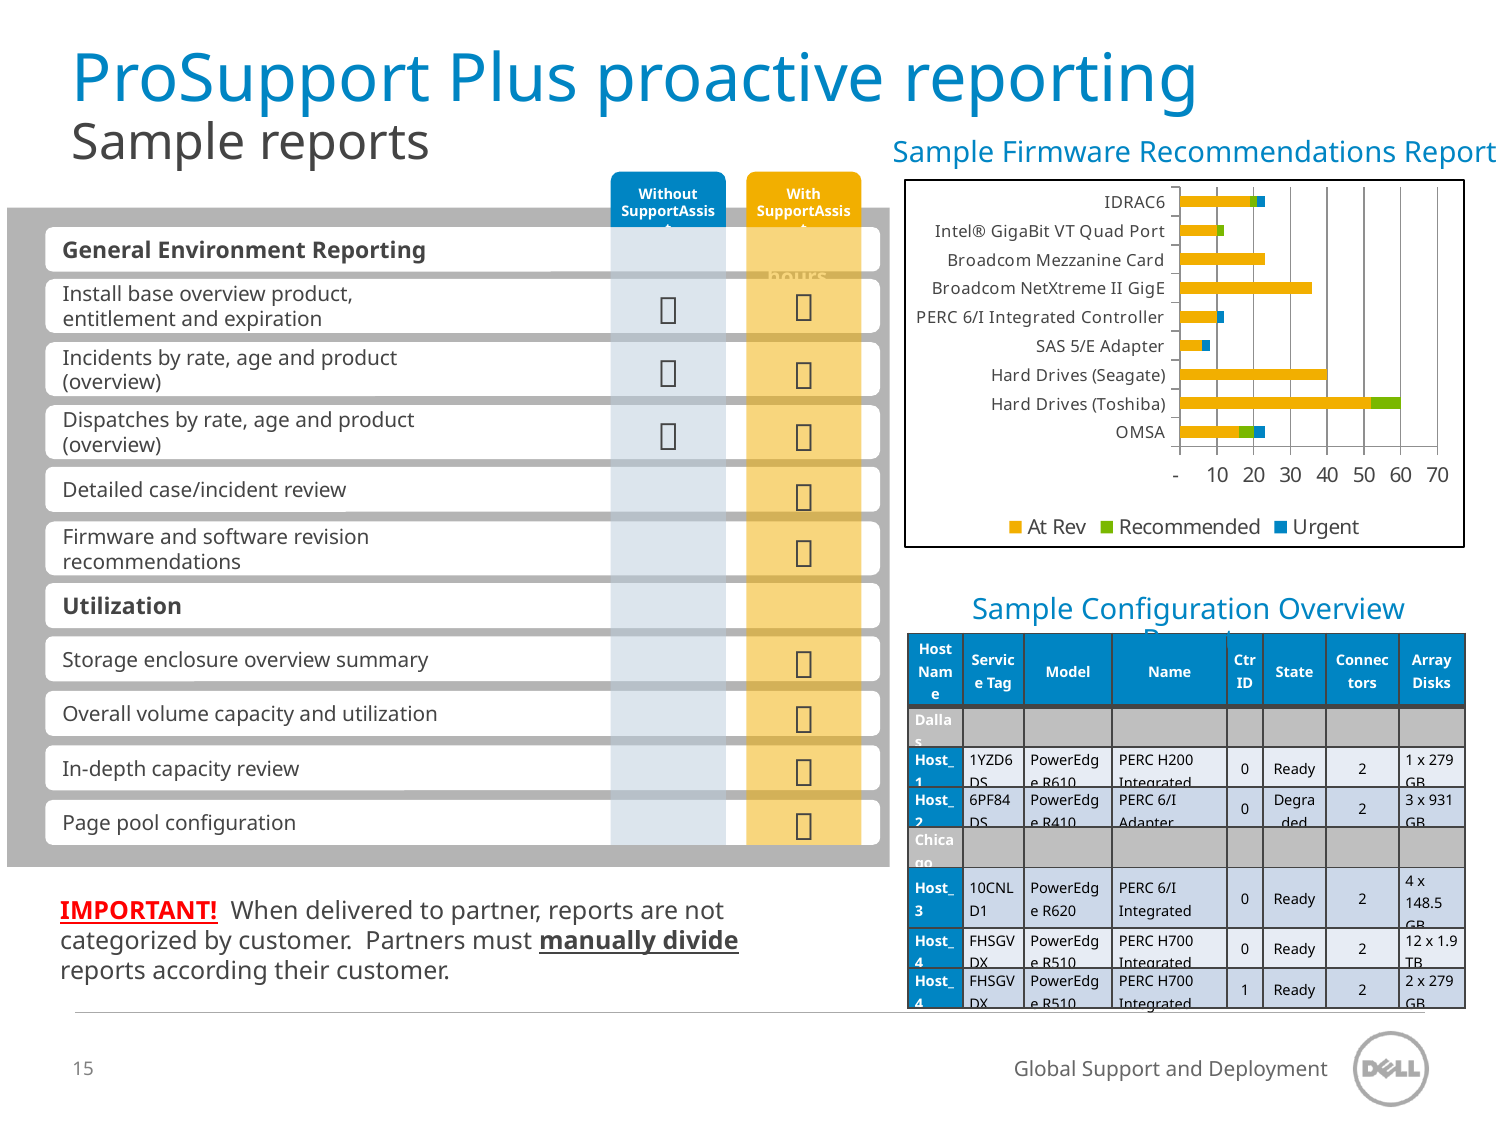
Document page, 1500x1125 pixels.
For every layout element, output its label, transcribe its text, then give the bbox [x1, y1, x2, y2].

table_cell Ready [1264, 929, 1325, 967]
table_header Array Disks [1400, 665, 1464, 704]
table_cell 2 [1327, 788, 1398, 826]
table_cell 10CNLD1 [964, 868, 1023, 927]
table_cell 3 x 931 GB [1400, 788, 1464, 826]
table_cell PowerEdge R620 [1025, 868, 1111, 927]
text_box [7, 207, 890, 867]
table_header Model [1025, 665, 1111, 704]
chart [903, 178, 1466, 549]
table_cell [1113, 709, 1226, 746]
table_cell PowerEdge R510 [1025, 929, 1111, 967]
table_cell Host_1 [909, 748, 962, 786]
table_cell [1228, 709, 1262, 746]
table_cell [1264, 709, 1325, 746]
table_cell FHSGVDX [964, 969, 1023, 1007]
table_cell Host_4 [909, 969, 962, 1007]
table_cell [1327, 828, 1398, 867]
table_cell [964, 709, 1023, 746]
table_cell Ready [1264, 969, 1325, 1007]
table_cell Ready [1264, 868, 1325, 927]
table_cell 0 [1228, 748, 1262, 786]
table_cell [1025, 828, 1111, 867]
table_header Service Tag [964, 665, 1023, 704]
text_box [45, 226, 881, 846]
table_cell 2 [1327, 748, 1398, 786]
picture [1343, 1021, 1438, 1116]
table_cell PERC 6/I Adapter [1113, 788, 1226, 826]
table_cell 2 [1327, 929, 1398, 967]
table_cell Host_2 [909, 788, 962, 826]
table_header Name [1113, 665, 1226, 704]
text_box [747, 171, 861, 177]
table_cell [1400, 709, 1464, 746]
text_box With SupportAssist [746, 177, 862, 225]
table_cell FHSGVDX [964, 929, 1023, 967]
table_cell PERC 6/I Integrated [1113, 868, 1226, 927]
table_cell 0 [1228, 868, 1262, 927]
table_cell [1264, 828, 1325, 867]
text_box [611, 171, 725, 177]
table_cell 12 x 1.9 TB [1400, 929, 1464, 967]
table_cell [1400, 828, 1464, 867]
table_header Connectors [1327, 665, 1398, 704]
table_cell [1327, 709, 1398, 746]
table_cell [1228, 828, 1262, 867]
table_header State [1264, 665, 1325, 704]
table_cell Host_3 [909, 868, 962, 927]
table_cell Dallas [909, 709, 962, 746]
table_cell 0 [1228, 929, 1262, 967]
text_box Sample Configuration Overview Report [911, 586, 1466, 665]
table_cell PowerEdge R610 [1025, 748, 1111, 786]
table_cell Chicago [909, 828, 962, 867]
table_cell [964, 828, 1023, 867]
table_cell PERC H200 Integrated [1113, 748, 1226, 786]
table_cell PERC H700 Integrated [1113, 929, 1226, 967]
table_cell [1025, 709, 1111, 746]
table_cell PowerEdge R510 [1025, 969, 1111, 1007]
table_cell PERC H700 Integrated [1113, 969, 1226, 1007]
table_cell PowerEdge R410 [1025, 788, 1111, 826]
text_box ProSupport Plus proactive reporting Sample reports [71, 42, 1466, 171]
table_cell 0 [1228, 788, 1262, 826]
text_box IMPORTANT! When delivered to partner, reports are not categorized by customer. Partners must manually divide reports according their customer. [45, 887, 821, 993]
table_header Ctr ID [1228, 665, 1262, 704]
table_cell Degraded [1264, 788, 1325, 826]
text_box 15 [72, 1059, 116, 1079]
table_header Host Name [909, 634, 962, 704]
table_cell 4 x 148.5 GB [1400, 868, 1464, 927]
table_cell Host_4 [909, 929, 962, 967]
table_cell 2 [1327, 969, 1398, 1007]
text_box Sample Firmware Recommendations Report [877, 129, 1500, 176]
table_cell 1 x 279 GB [1400, 748, 1464, 786]
table_cell 2 x 279 GB [1400, 969, 1464, 1007]
table_cell Ready [1264, 748, 1325, 786]
text_box Without SupportAssist [610, 177, 726, 225]
table_cell 1 [1228, 969, 1262, 1007]
table_cell 6PF84DS [964, 788, 1023, 826]
table_cell 2 [1327, 868, 1398, 927]
table_cell 1YZD6DS [964, 748, 1023, 786]
table_cell [1113, 828, 1226, 867]
